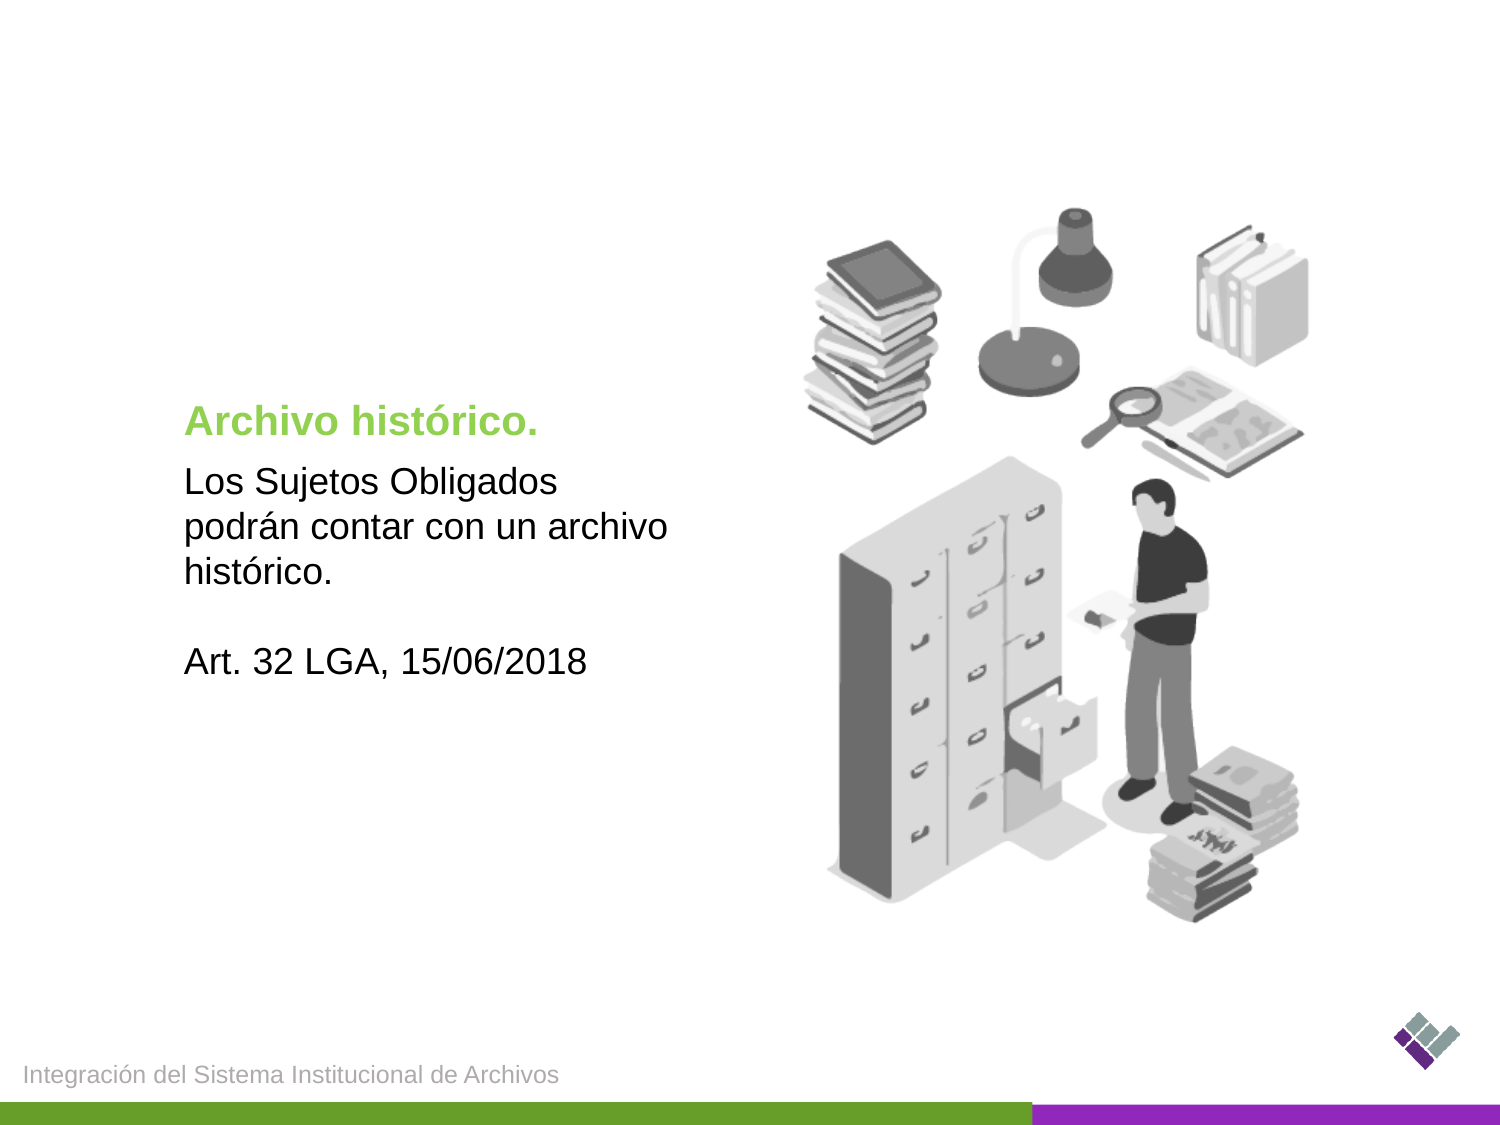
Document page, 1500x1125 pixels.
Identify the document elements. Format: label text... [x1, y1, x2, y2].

text_box [1033, 1103, 1500, 1125]
title Archivo histórico. [169, 361, 699, 449]
picture [699, 102, 1470, 1075]
text_box Integración del Sistema Institucional de Archivos [7, 1051, 1075, 1097]
text_box Los Sujetos Obligados podrán contar con un archivo histórico. Art. 32 LGA, 15/06/2018 [168, 449, 699, 690]
text_box [0, 1101, 1033, 1125]
